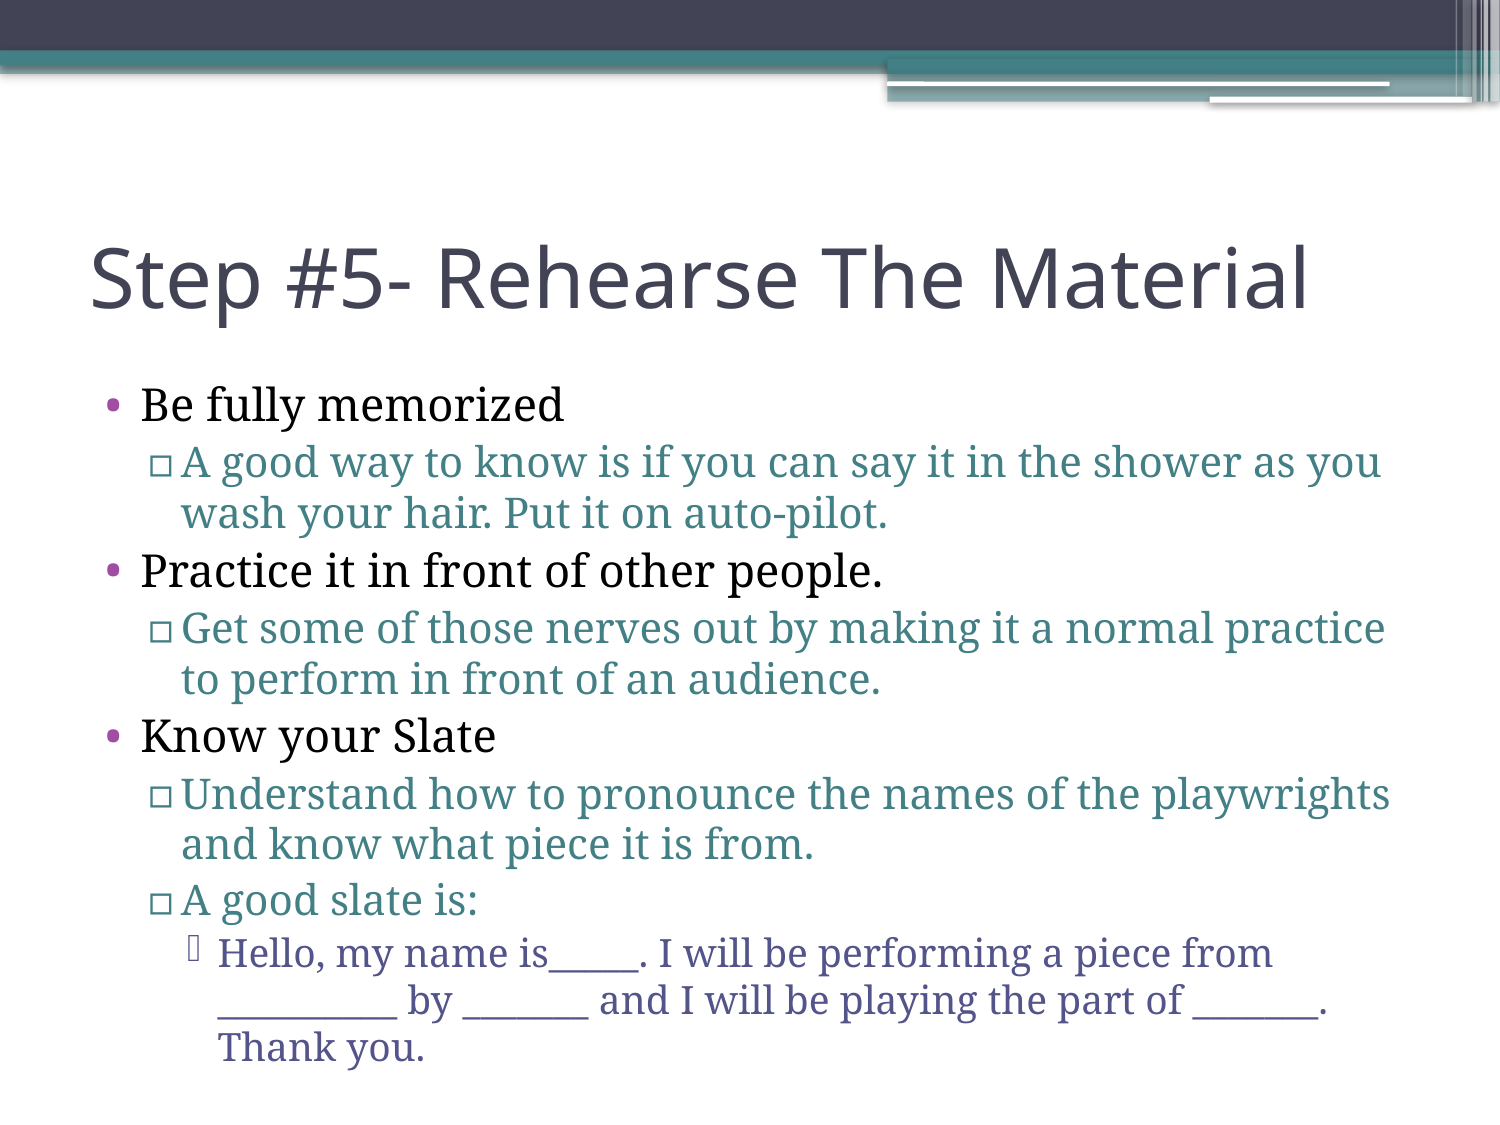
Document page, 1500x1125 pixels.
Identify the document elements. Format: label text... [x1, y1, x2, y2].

list Be fully memorized A good way to know is if you can say it in the shower as you wash your hair. Put it on auto-pilot. Practice it in front of other people. Get some of those nerves out by making it a normal practice to perform in front of an audience. Know your Slate Understand how to pronounce the names of the playwrights and know what piece it is from. A good slate is: Hello, my name is_____. I will be performing a piece from __________ by _______ and I will be playing the part of _______. Thank you. [75, 368, 1425, 1079]
title Step #5- Rehearse The Material [75, 187, 1425, 363]
